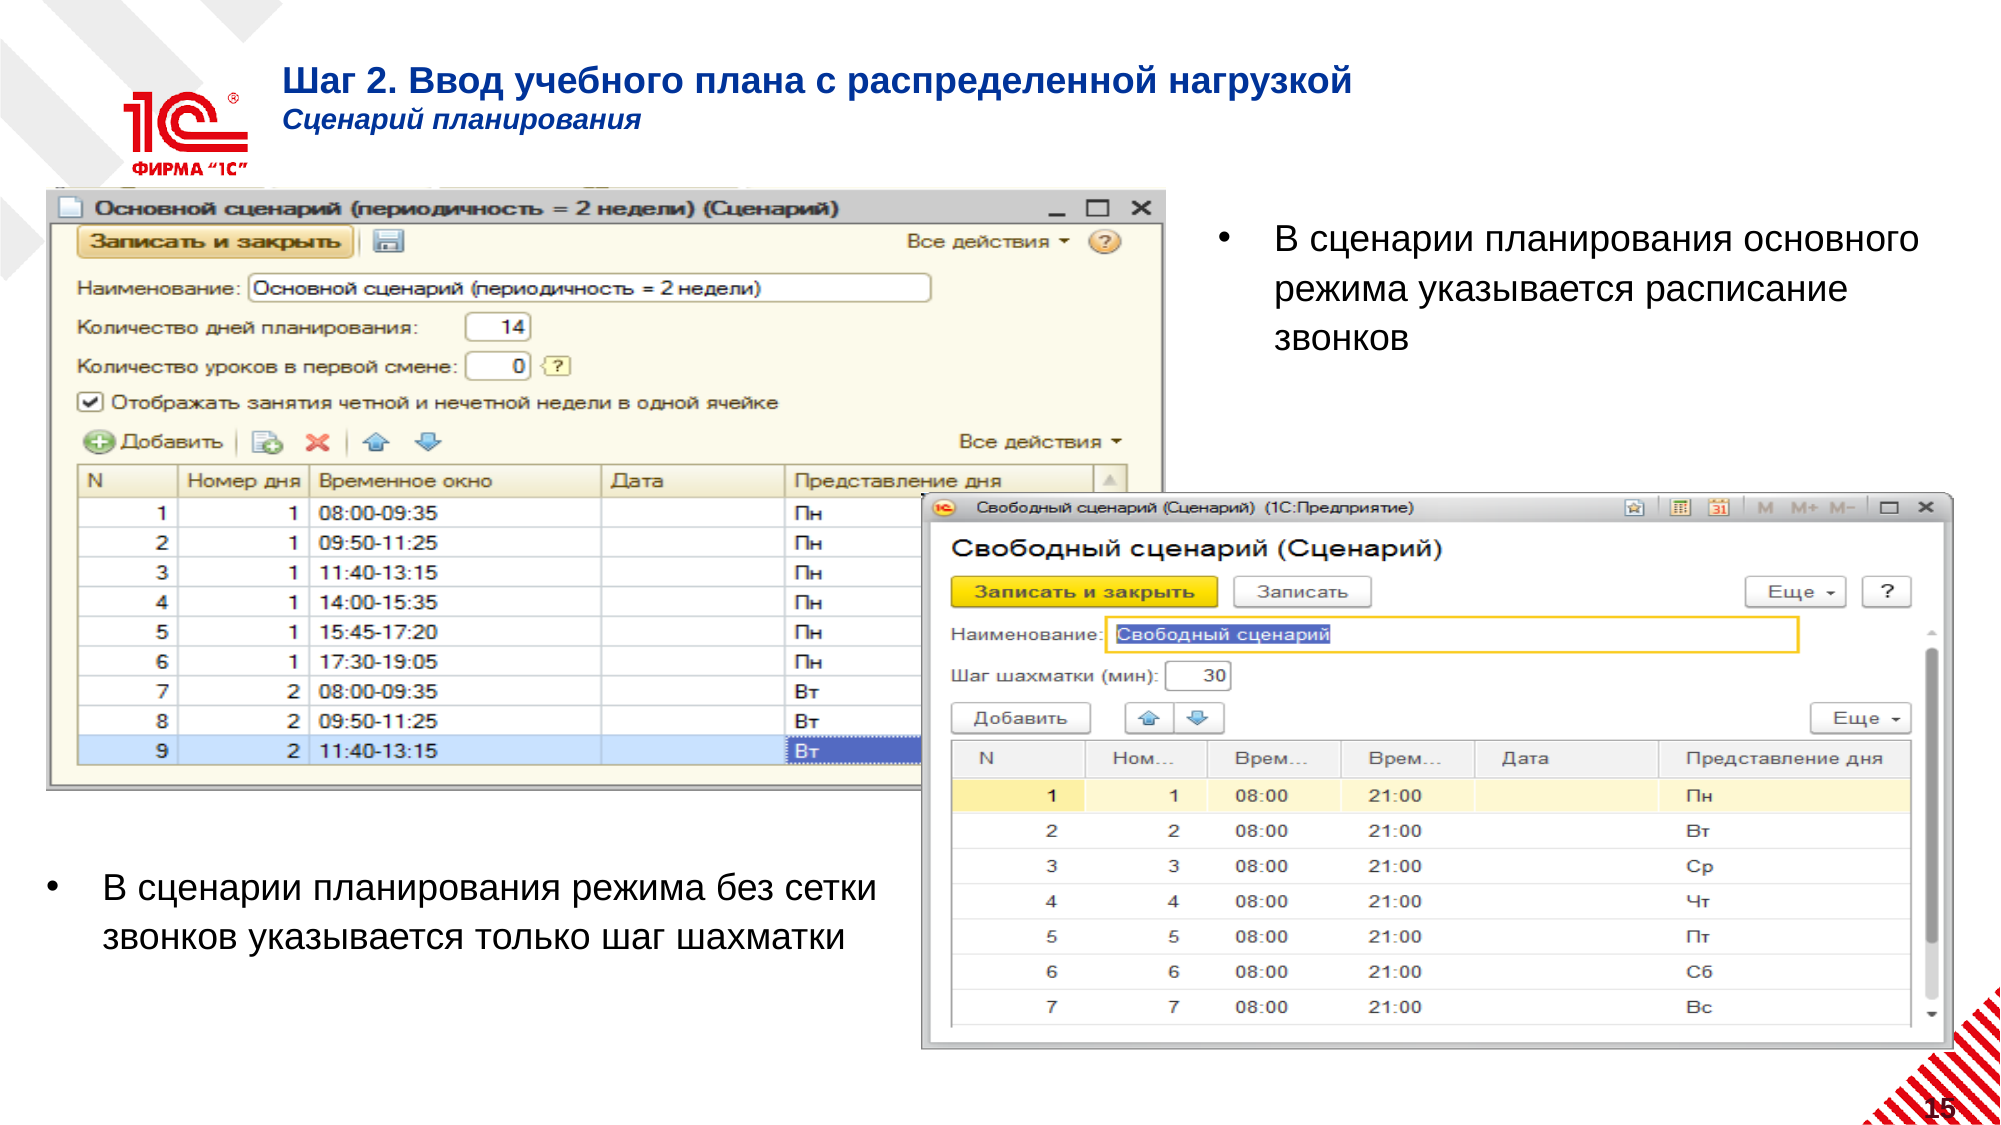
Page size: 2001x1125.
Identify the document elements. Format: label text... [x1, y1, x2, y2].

picture [0, 0, 2000, 1125]
text_box В сценарии планирования режима без сетки звонков указывается только шаг шахматки [31, 850, 907, 965]
text_box В сценарии планирования основного режима указывается расписание звонков [1203, 202, 1969, 366]
text_box 15 [1803, 1082, 1971, 1125]
title Шаг 2. Ввод учебного плана с распределенной нагрузкой Сценарий планирования [266, 6, 2000, 185]
